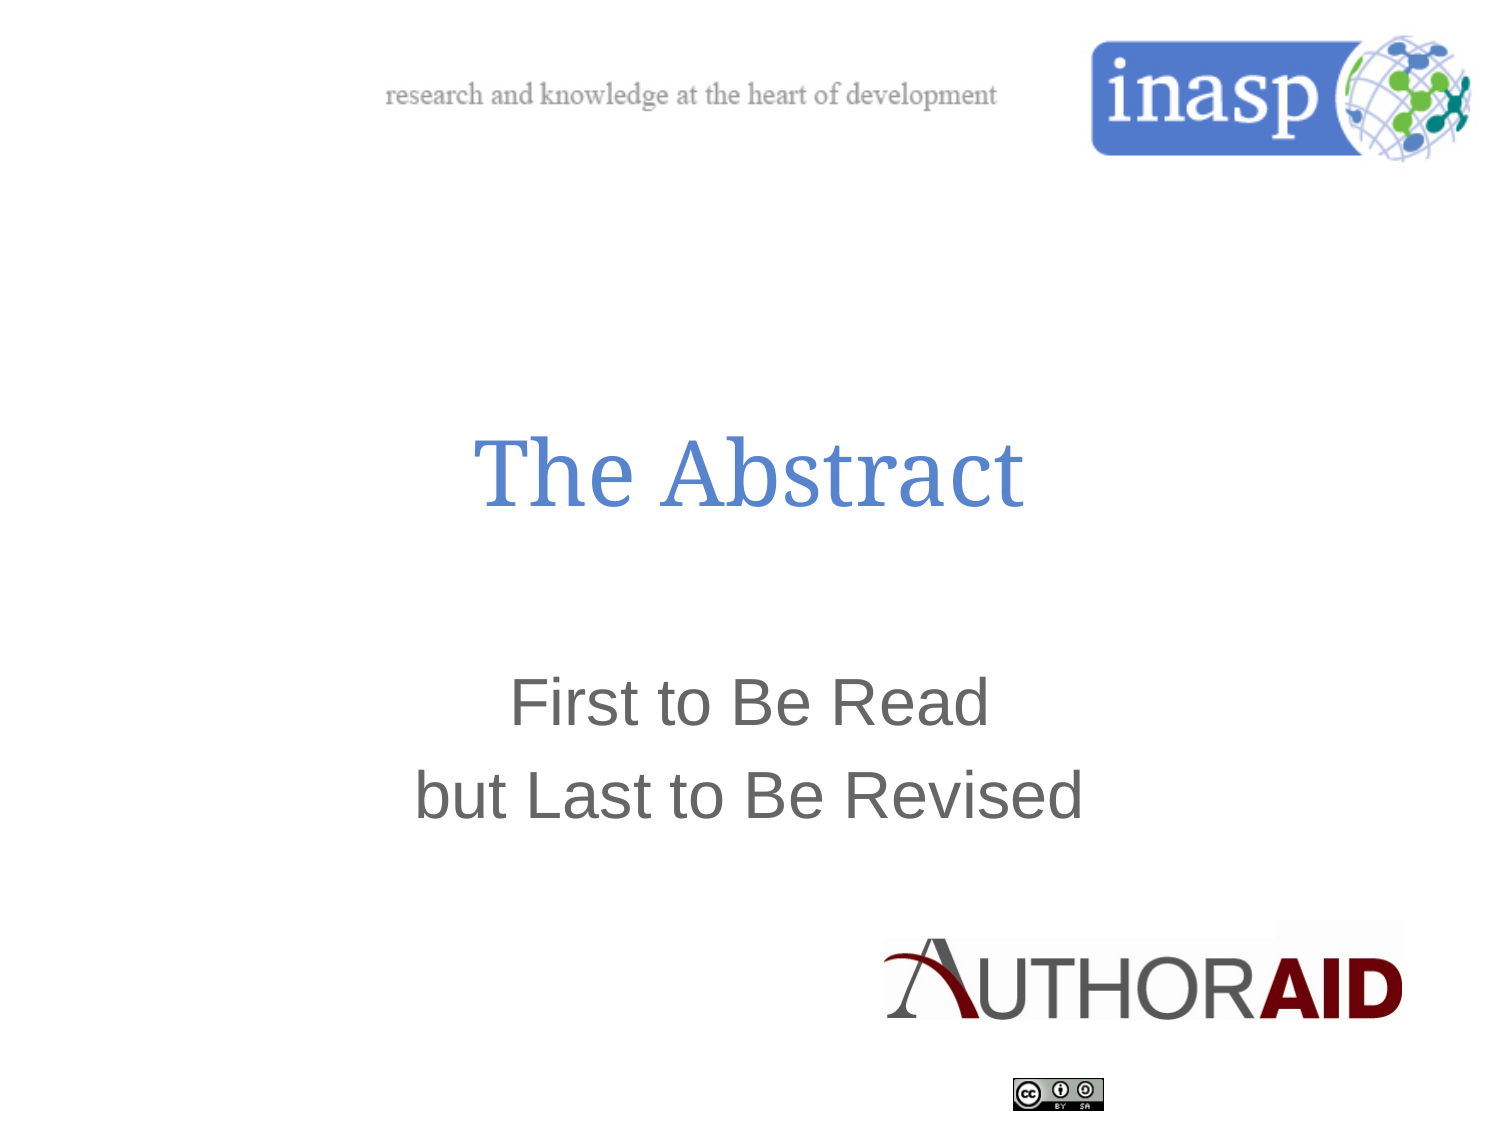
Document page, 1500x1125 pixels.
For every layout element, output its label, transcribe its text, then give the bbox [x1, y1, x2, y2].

title The Abstract [112, 349, 1388, 591]
picture [1013, 1078, 1104, 1111]
picture [385, 24, 1484, 173]
picture [884, 920, 1402, 1020]
subtitle First to Be Read but Last to Be Revised [225, 651, 1275, 939]
